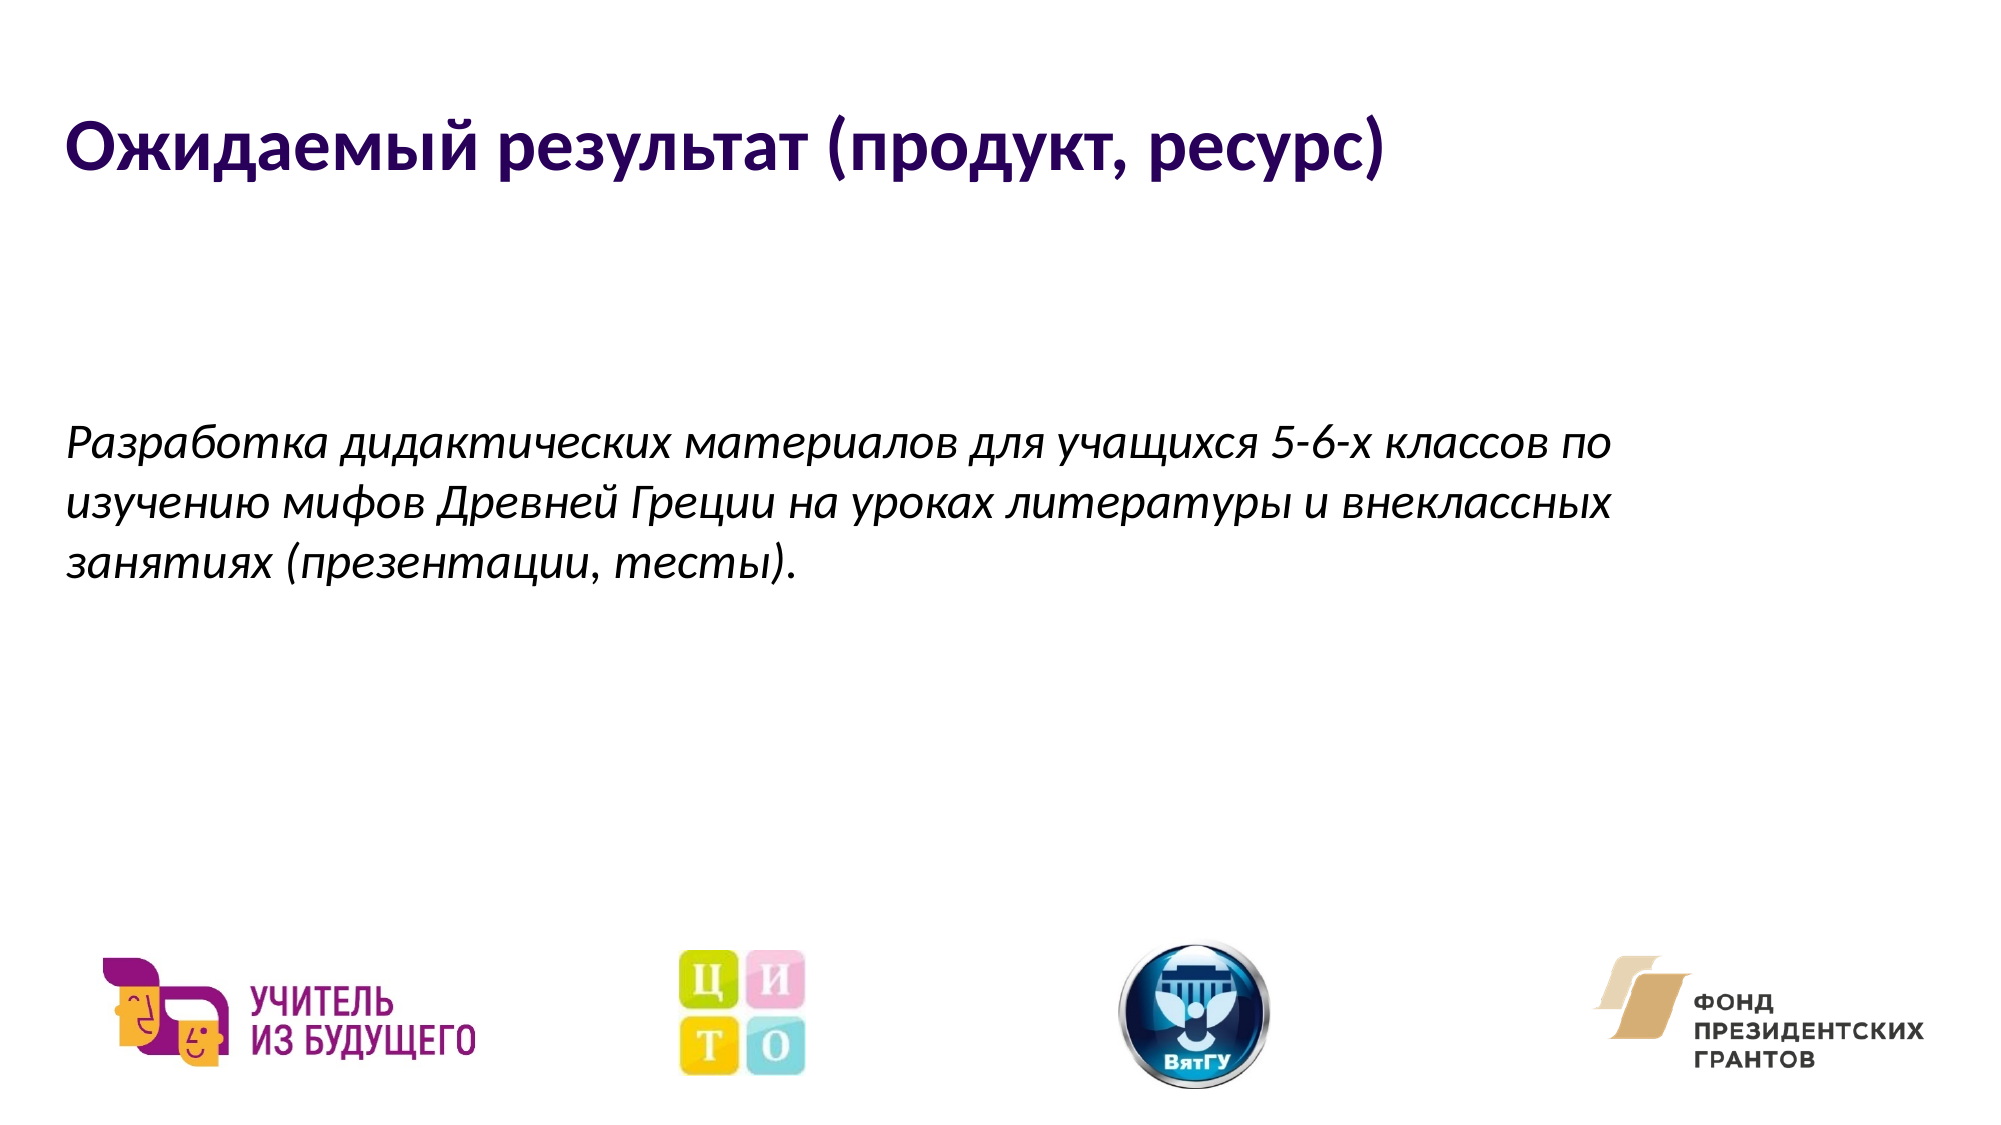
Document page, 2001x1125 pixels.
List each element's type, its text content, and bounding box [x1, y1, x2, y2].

text_box Разработка дидактических материалов для учащихся 5-6-х классов по изучению мифов Древней Греции на уроках литературы и внеклассных занятиях (презентации, тесты). [50, 400, 1826, 596]
text_box Ожидаемый результат (продукт, ресурс) [50, 87, 1826, 238]
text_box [96, 937, 1926, 1089]
